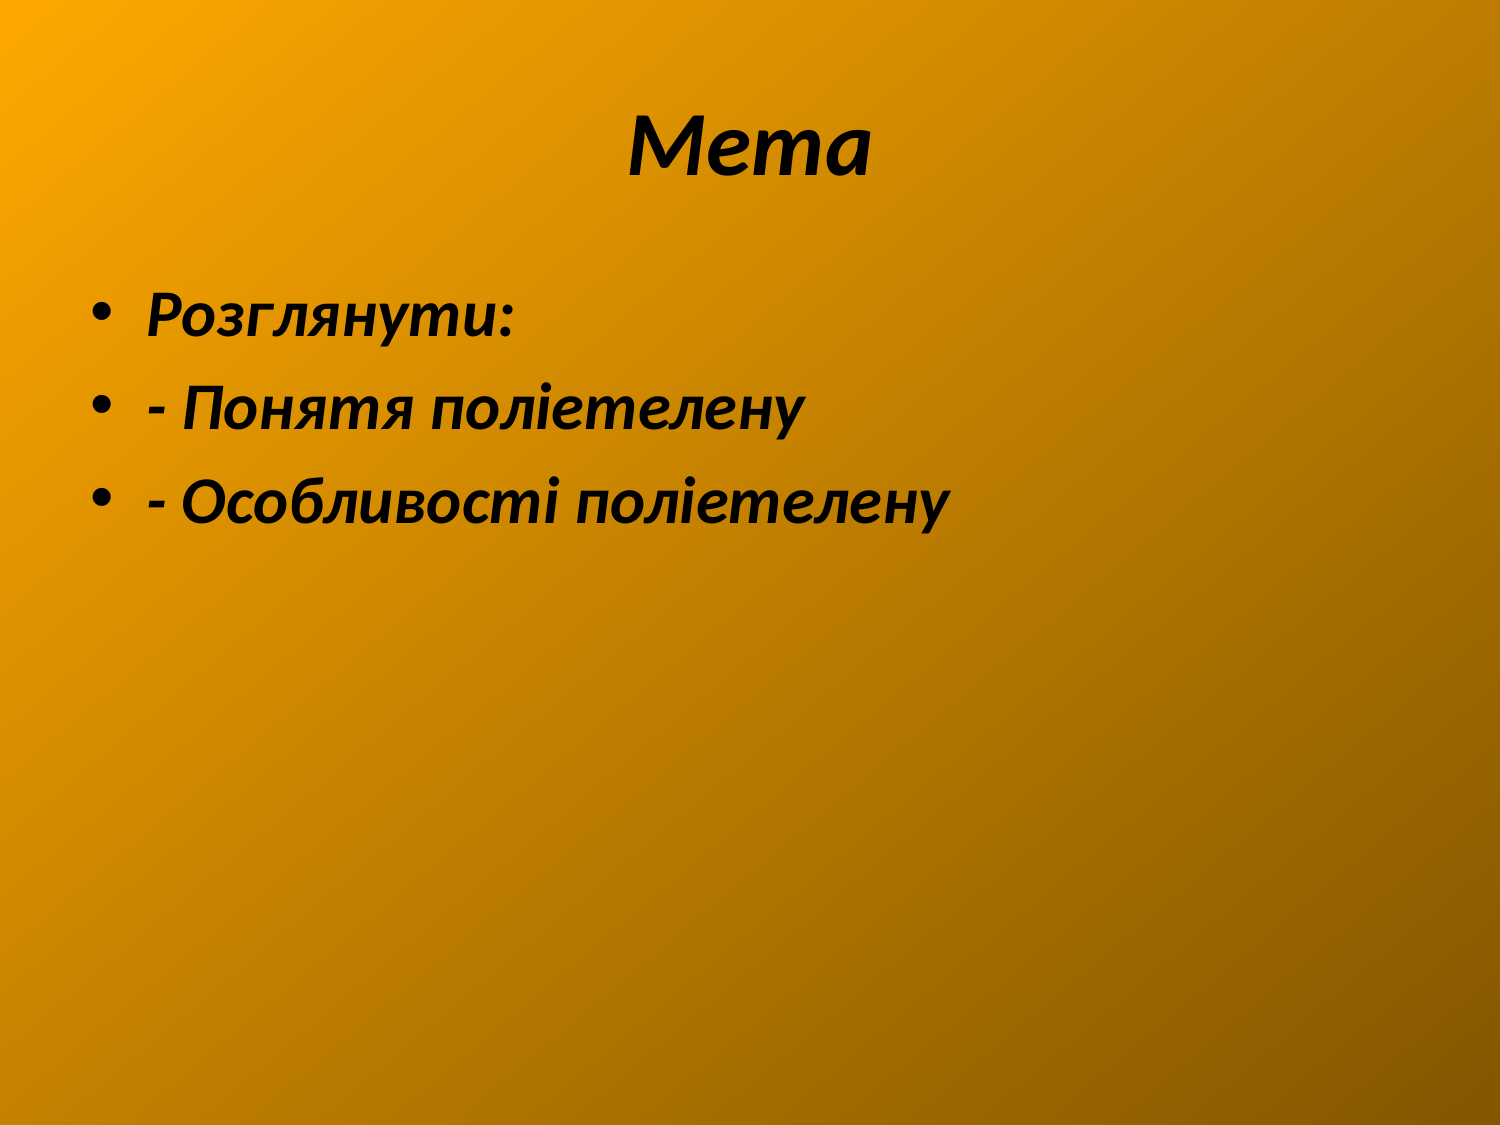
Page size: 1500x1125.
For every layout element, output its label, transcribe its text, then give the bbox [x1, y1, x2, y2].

title Мета [75, 45, 1425, 233]
list Розглянути: - Понятя поліетелену - Особливості поліетелену [75, 262, 1425, 1005]
